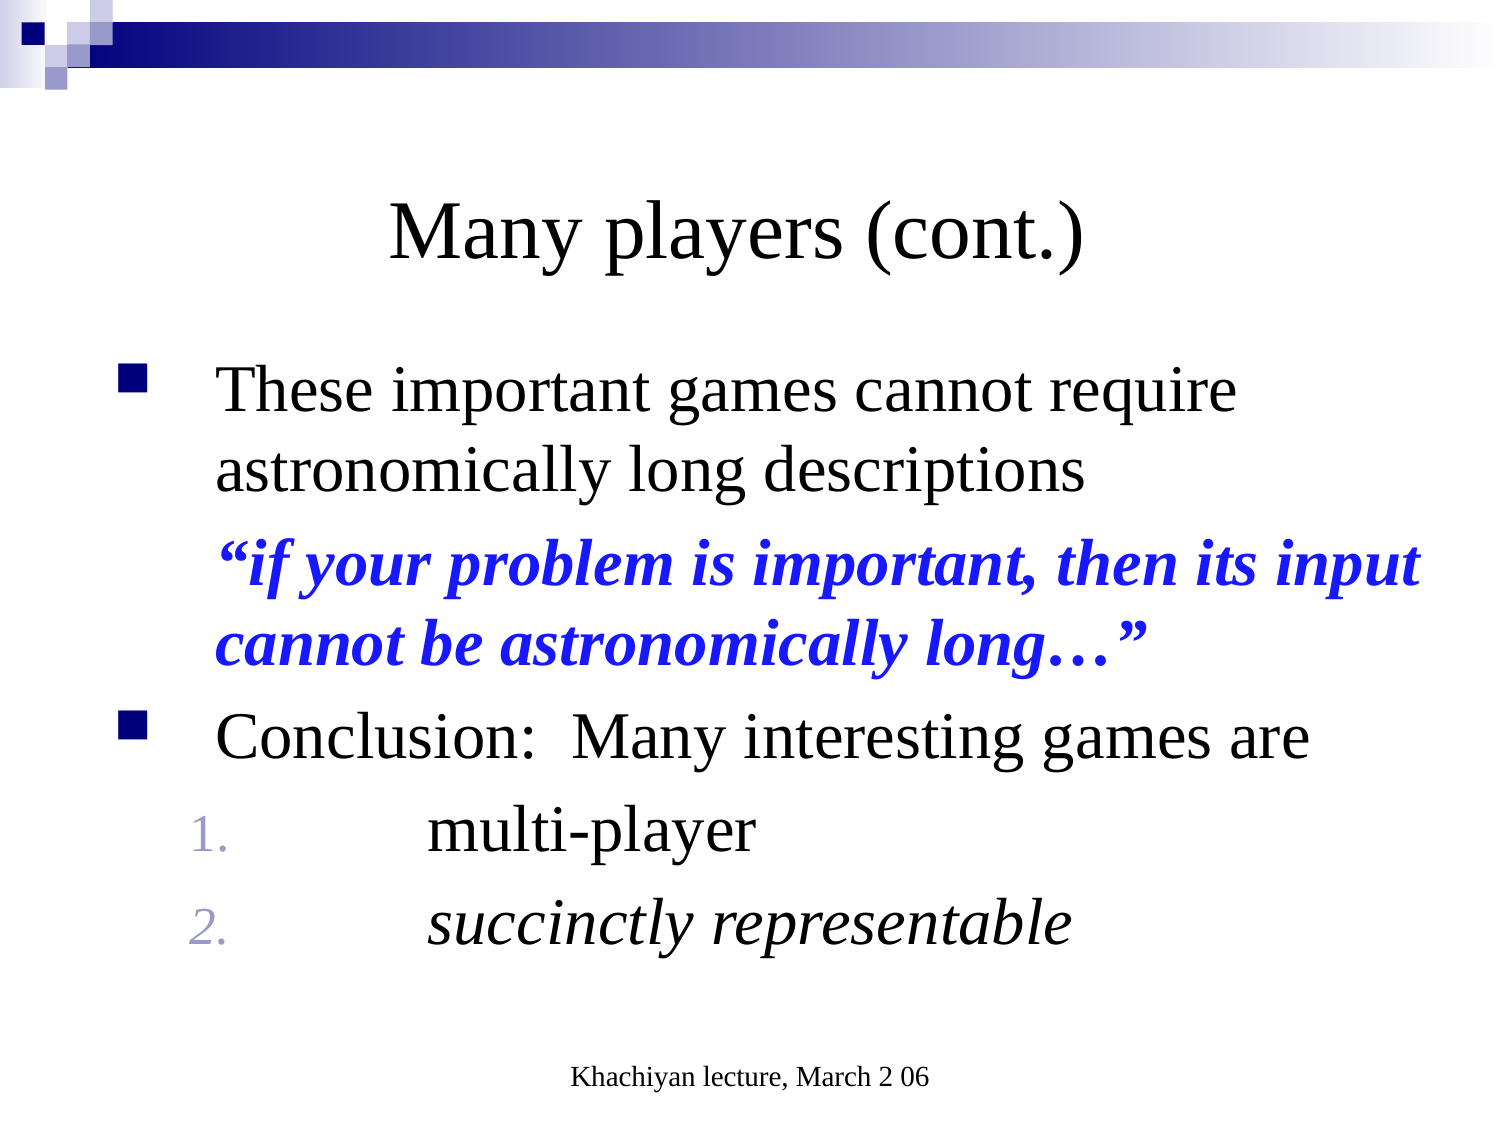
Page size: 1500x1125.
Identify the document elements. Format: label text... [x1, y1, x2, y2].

title Many players (cont.) [62, 112, 1413, 338]
list These important games cannot require astronomically long descriptions “if your problem is important, then its input cannot be astronomically long…” Conclusion: Many interesting games are multi-player succinctly representable [99, 337, 1450, 975]
footer Khachiyan lecture, March 2 06 [512, 1024, 988, 1101]
